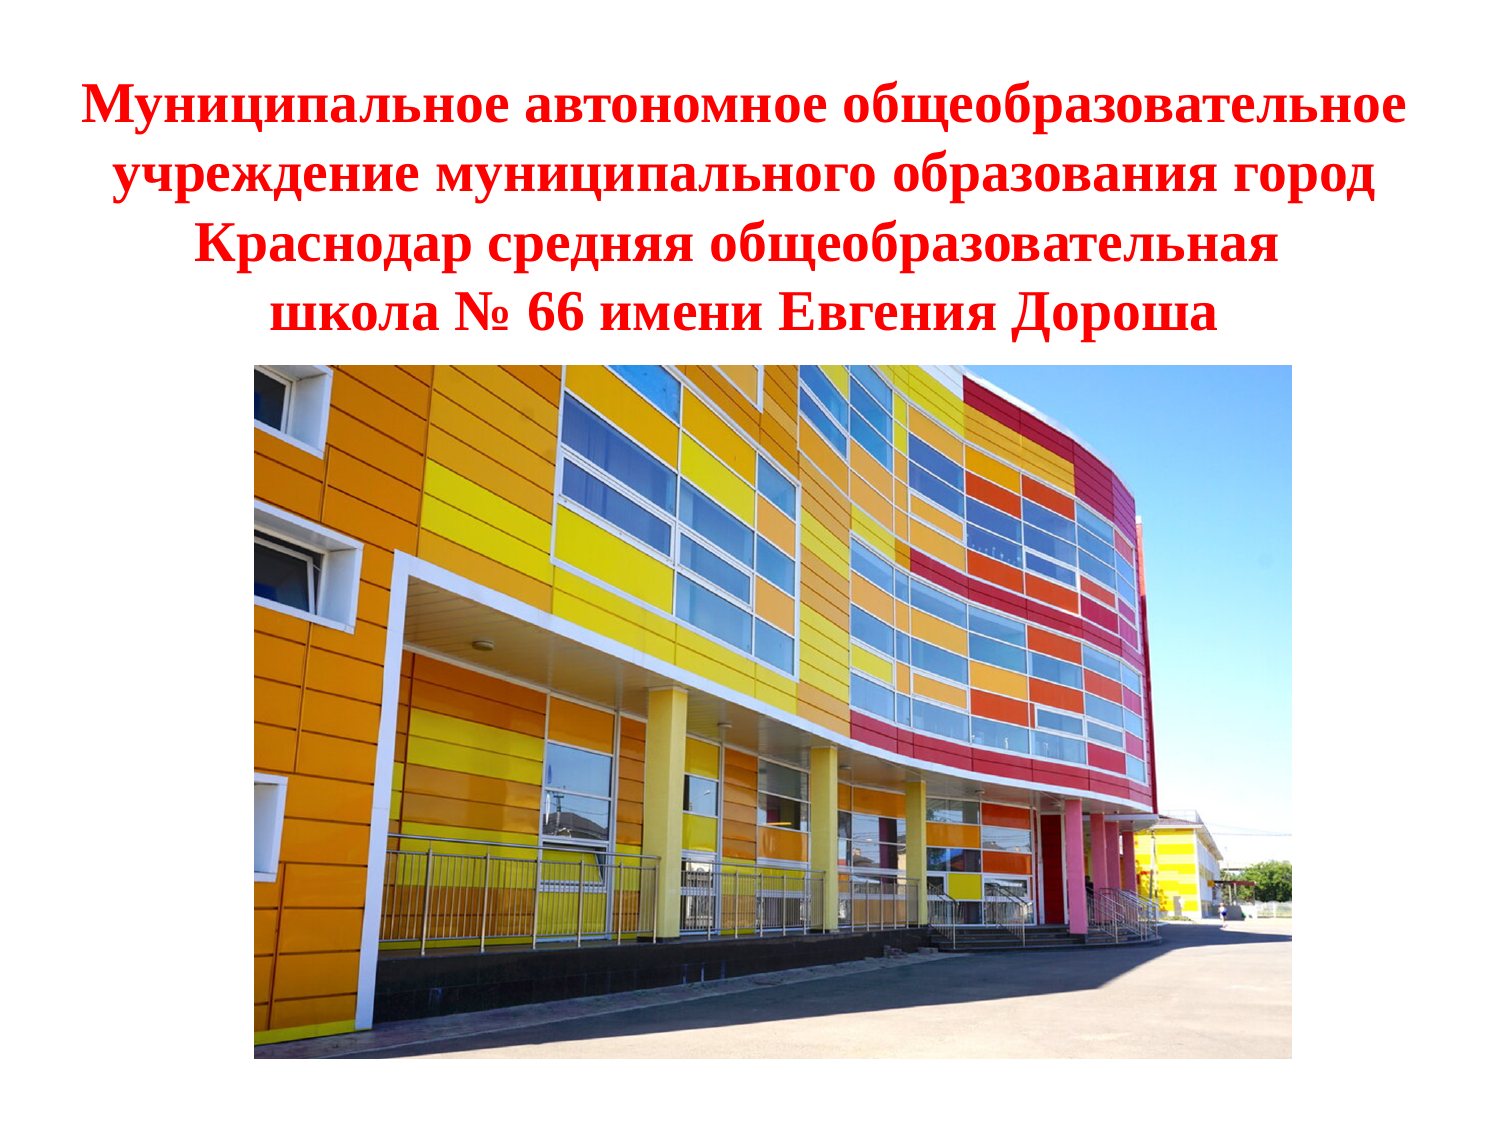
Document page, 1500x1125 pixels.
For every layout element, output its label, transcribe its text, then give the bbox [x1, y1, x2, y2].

title Муниципальное автономное общеобразовательное учреждение муниципального образования город Краснодар средняя общеобразовательная школа № 66 имени Евгения Дороша [64, 45, 1425, 362]
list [254, 365, 1293, 1059]
